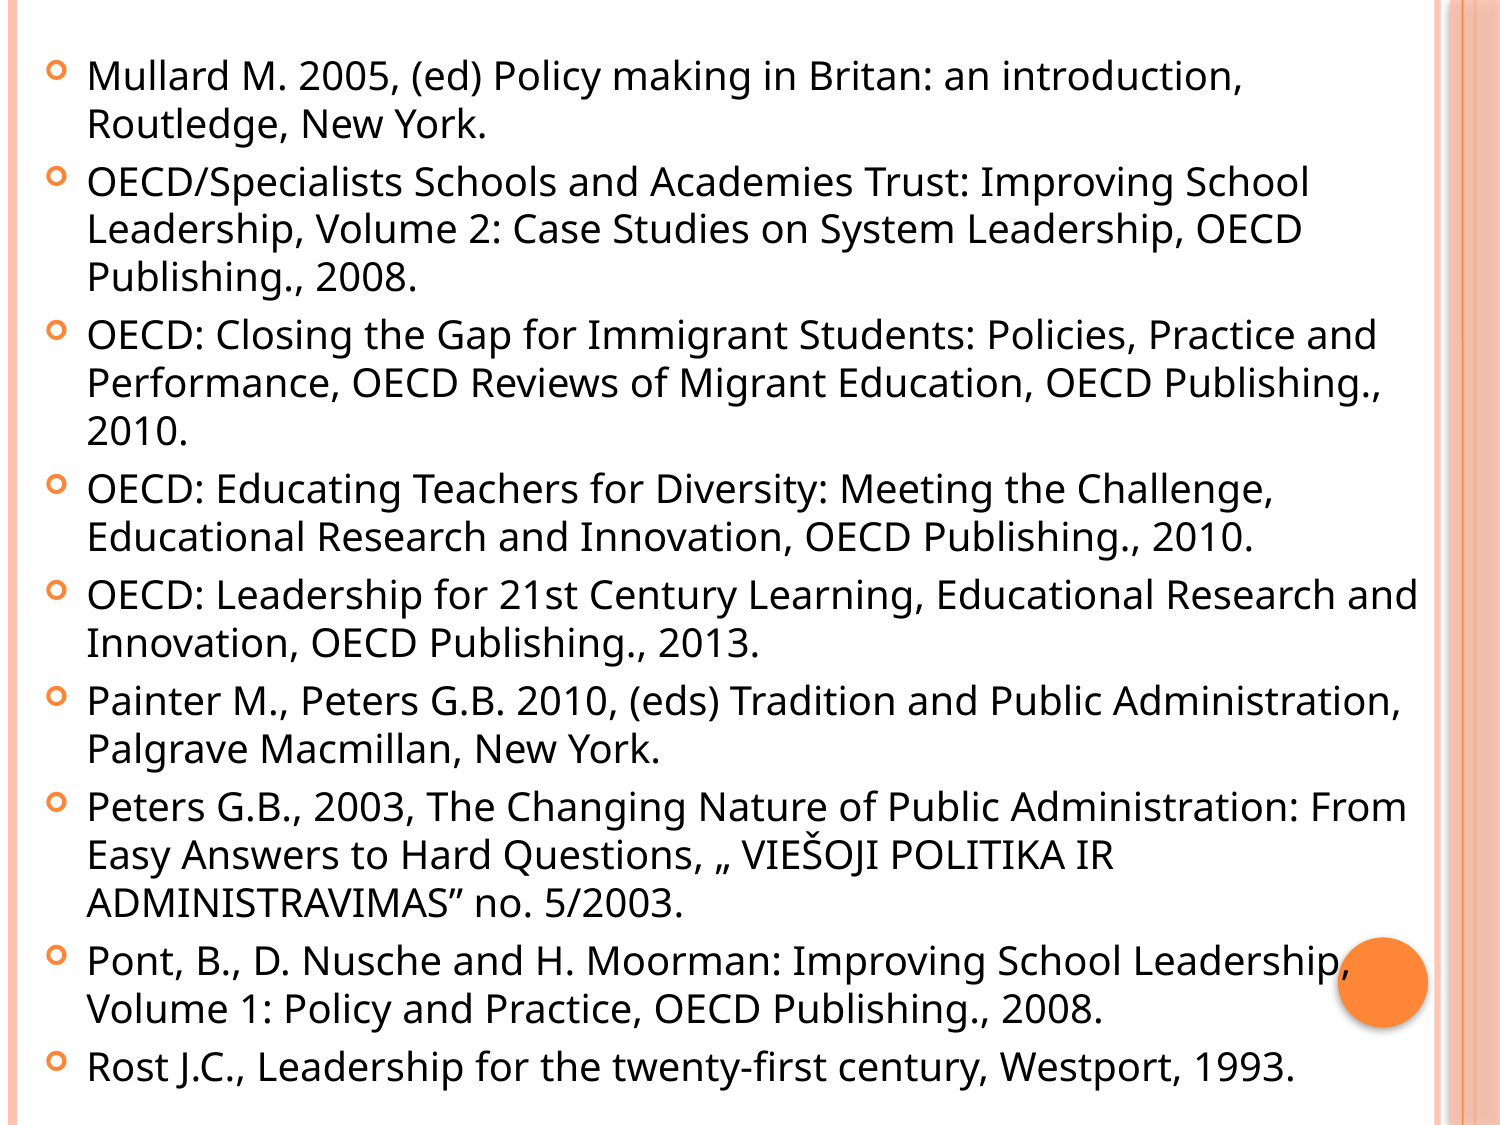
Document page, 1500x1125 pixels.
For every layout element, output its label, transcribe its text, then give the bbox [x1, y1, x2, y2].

list Mullard M. 2005, (ed) Policy making in Britan: an introduction, Routledge, New York. OECD/Specialists Schools and Academies Trust: Improving School Leadership, Volume 2: Case Studies on System Leadership, OECD Publishing., 2008. OECD: Closing the Gap for Immigrant Students: Policies, Practice and Performance, OECD Reviews of Migrant Education, OECD Publishing., 2010. OECD: Educating Teachers for Diversity: Meeting the Challenge, Educational Research and Innovation, OECD Publishing., 2010. OECD: Leadership for 21st Century Learning, Educational Research and Innovation, OECD Publishing., 2013. Painter M., Peters G.B. 2010, (eds) Tradition and Public Administration, Palgrave Macmillan, New York. Peters G.B., 2003, The Changing Nature of Public Administration: From Easy Answers to Hard Questions, „ VIEŠOJI POLITIKA IR ADMINISTRAVIMAS” no. 5/2003. Pont, B., D. Nusche and H. Moorman: Improving School Leadership, Volume 1: Policy and Practice, OECD Publishing., 2008. Rost J.C., Leadership for the twenty-first century, Westport, 1993. [29, 42, 1459, 1106]
